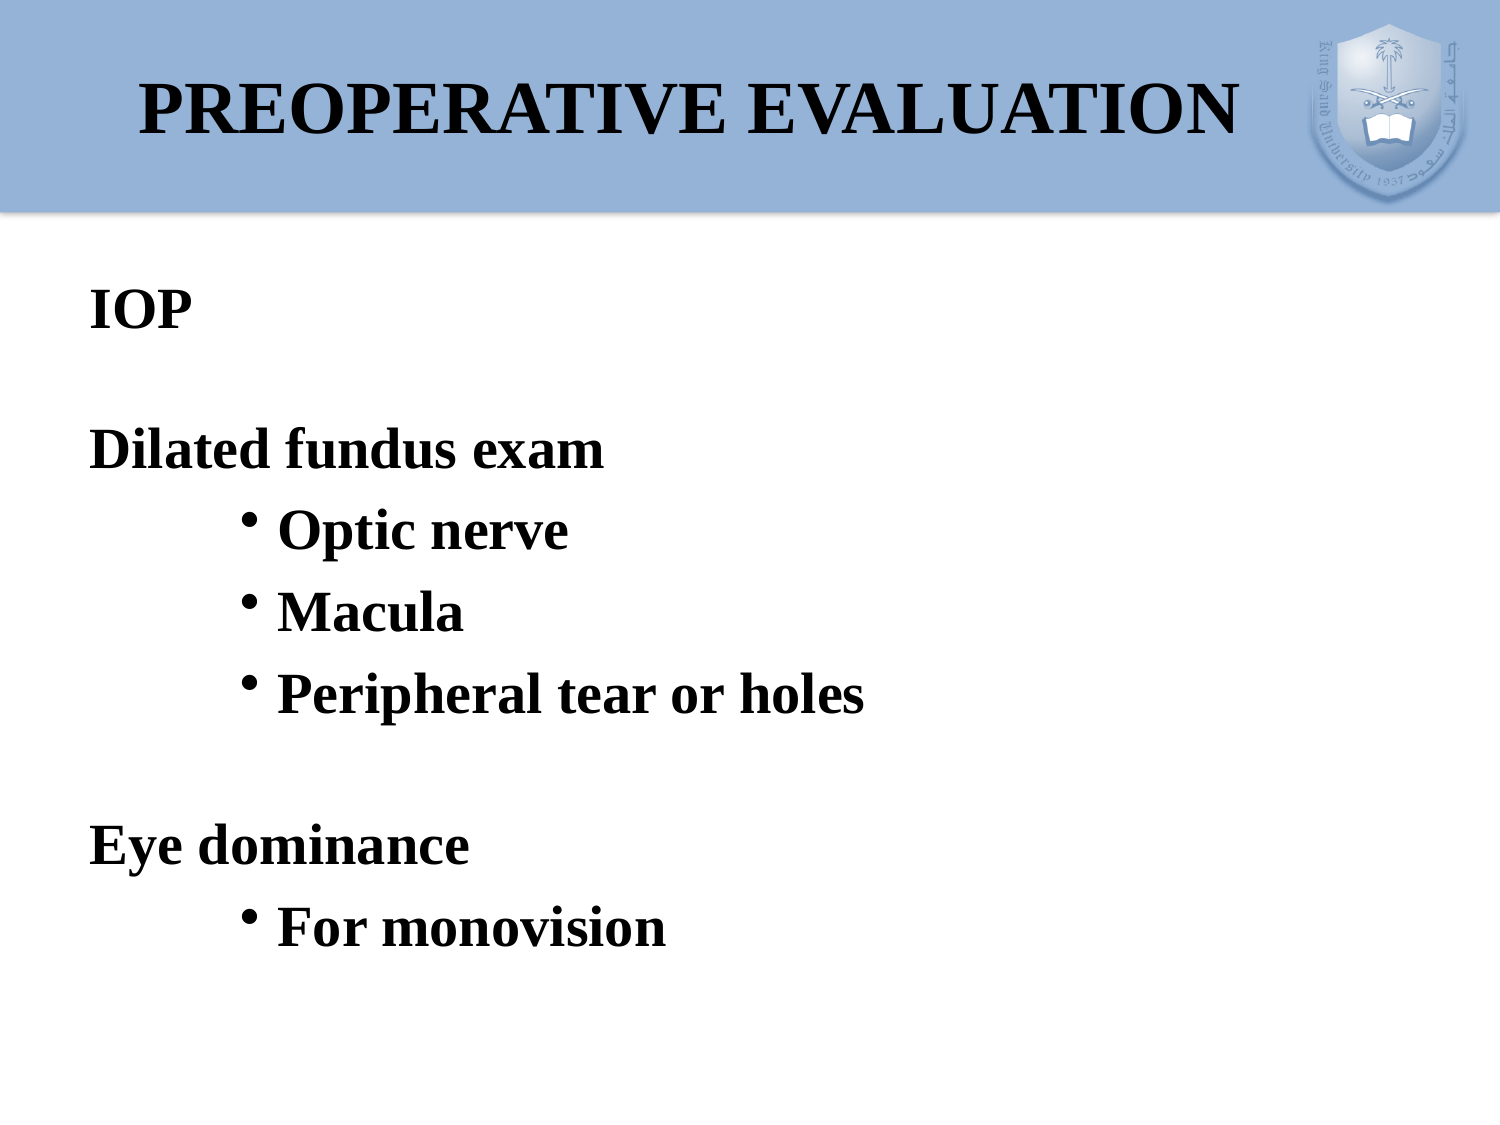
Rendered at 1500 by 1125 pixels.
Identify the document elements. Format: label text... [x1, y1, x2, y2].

text_box [41, 243, 1459, 1083]
text_box [0, 0, 1500, 213]
picture [1287, 12, 1488, 213]
title PREOPERATIVE EVALUATION [75, 45, 1282, 163]
text_box IOP Dilated fundus exam Optic nerve Macula Peripheral tear or holes Eye dominance For monovision [74, 262, 1425, 1005]
